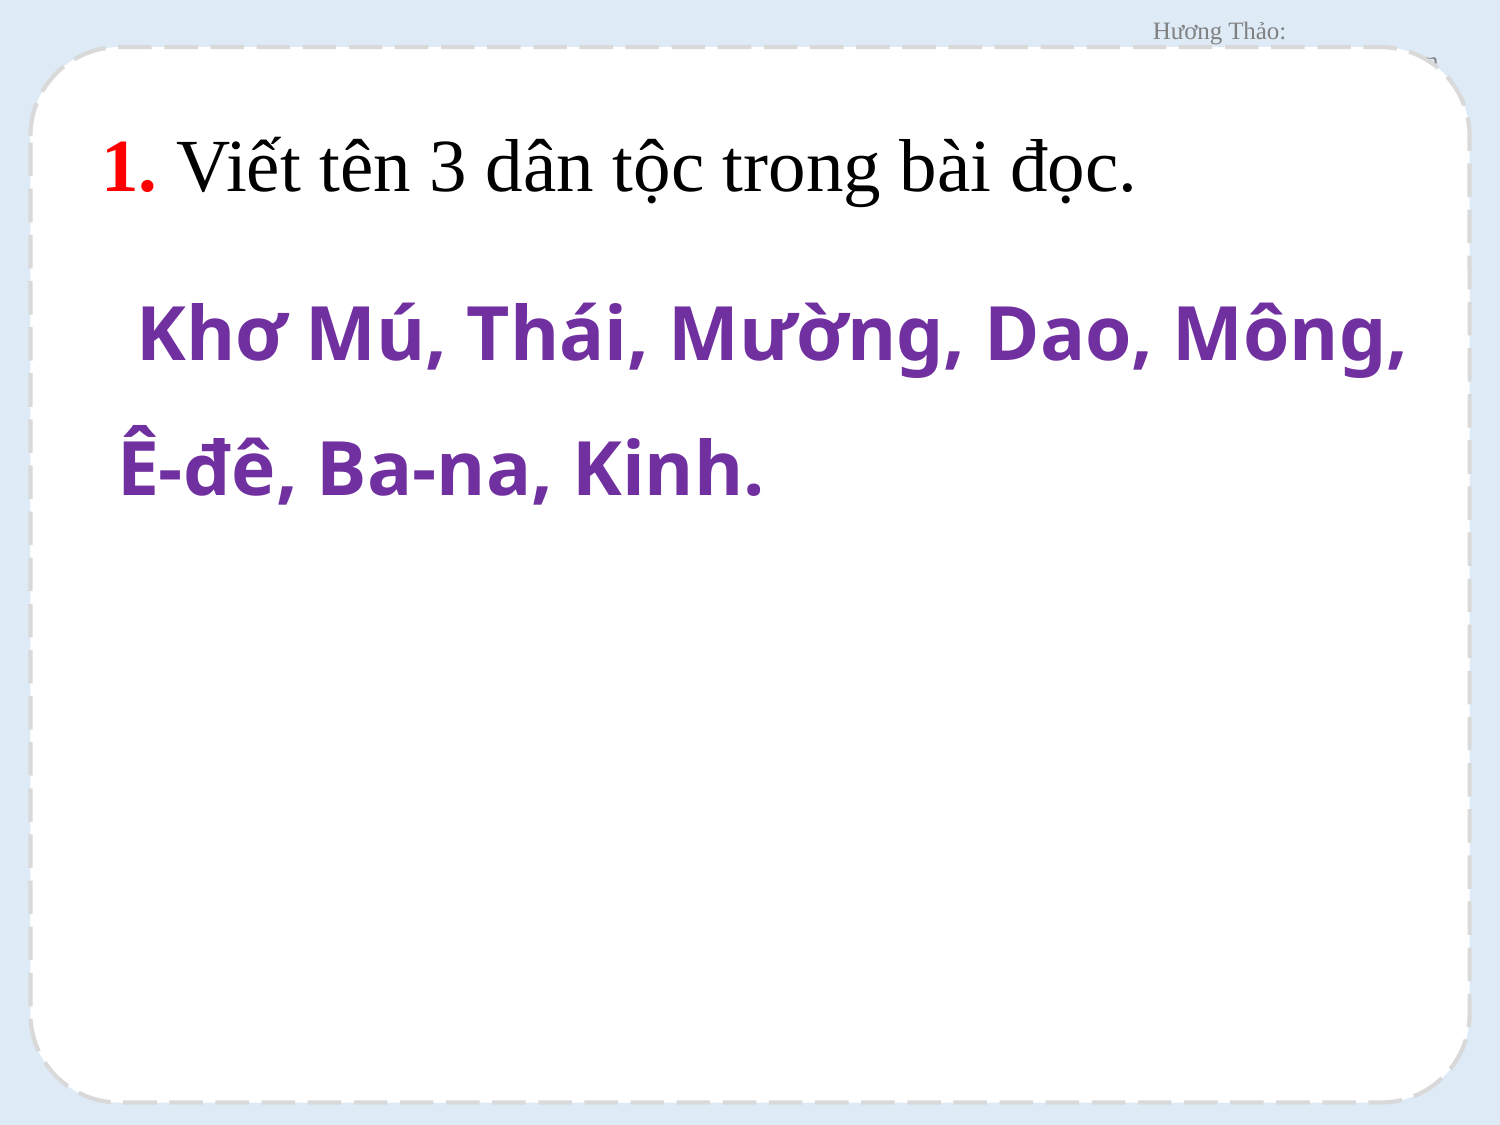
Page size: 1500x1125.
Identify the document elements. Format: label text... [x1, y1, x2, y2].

text_box 1. Viết tên 3 dân tộc trong bài đọc. [86, 64, 1295, 215]
text_box Khơ Mú, Thái, Mường, Dao, Mông, Ê-đê, Ba-na, Kinh. [102, 232, 1469, 518]
